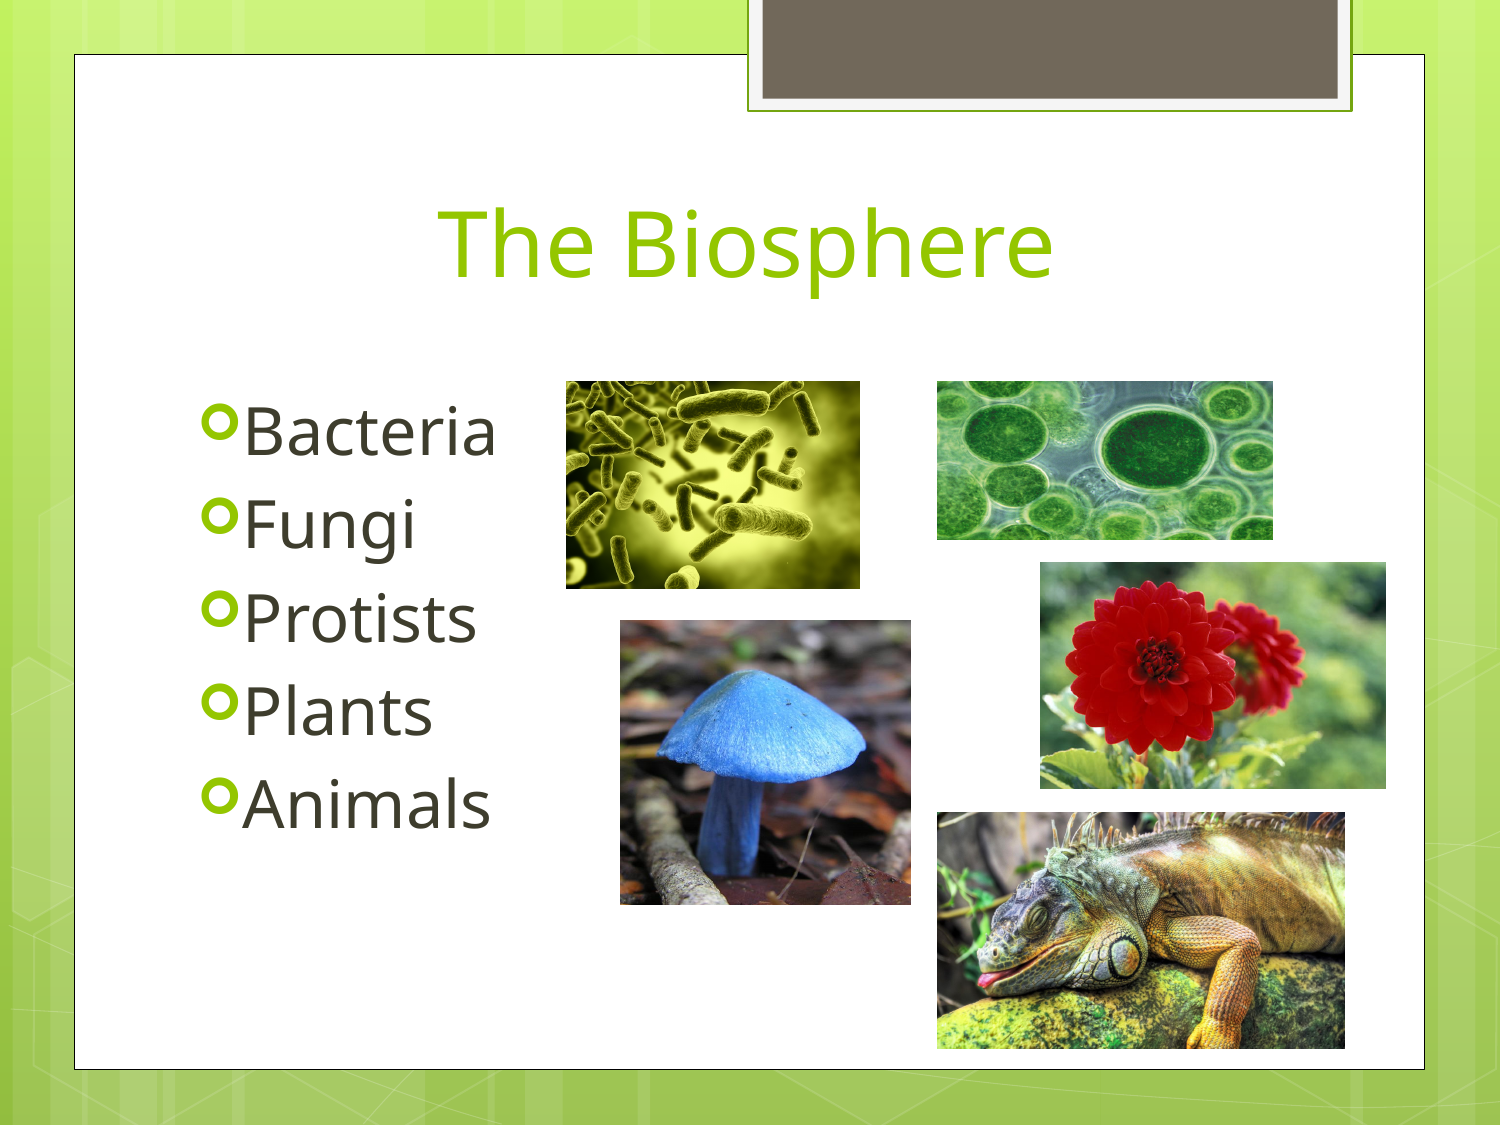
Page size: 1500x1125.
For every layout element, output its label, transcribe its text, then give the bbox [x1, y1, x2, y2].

picture [1039, 561, 1386, 789]
title The Biosphere [171, 115, 1324, 304]
picture [619, 620, 912, 905]
list Bacteria Fungi Protists Plants Animals [171, 381, 682, 957]
picture [937, 811, 1345, 1049]
picture [566, 380, 860, 589]
picture [937, 380, 1273, 541]
